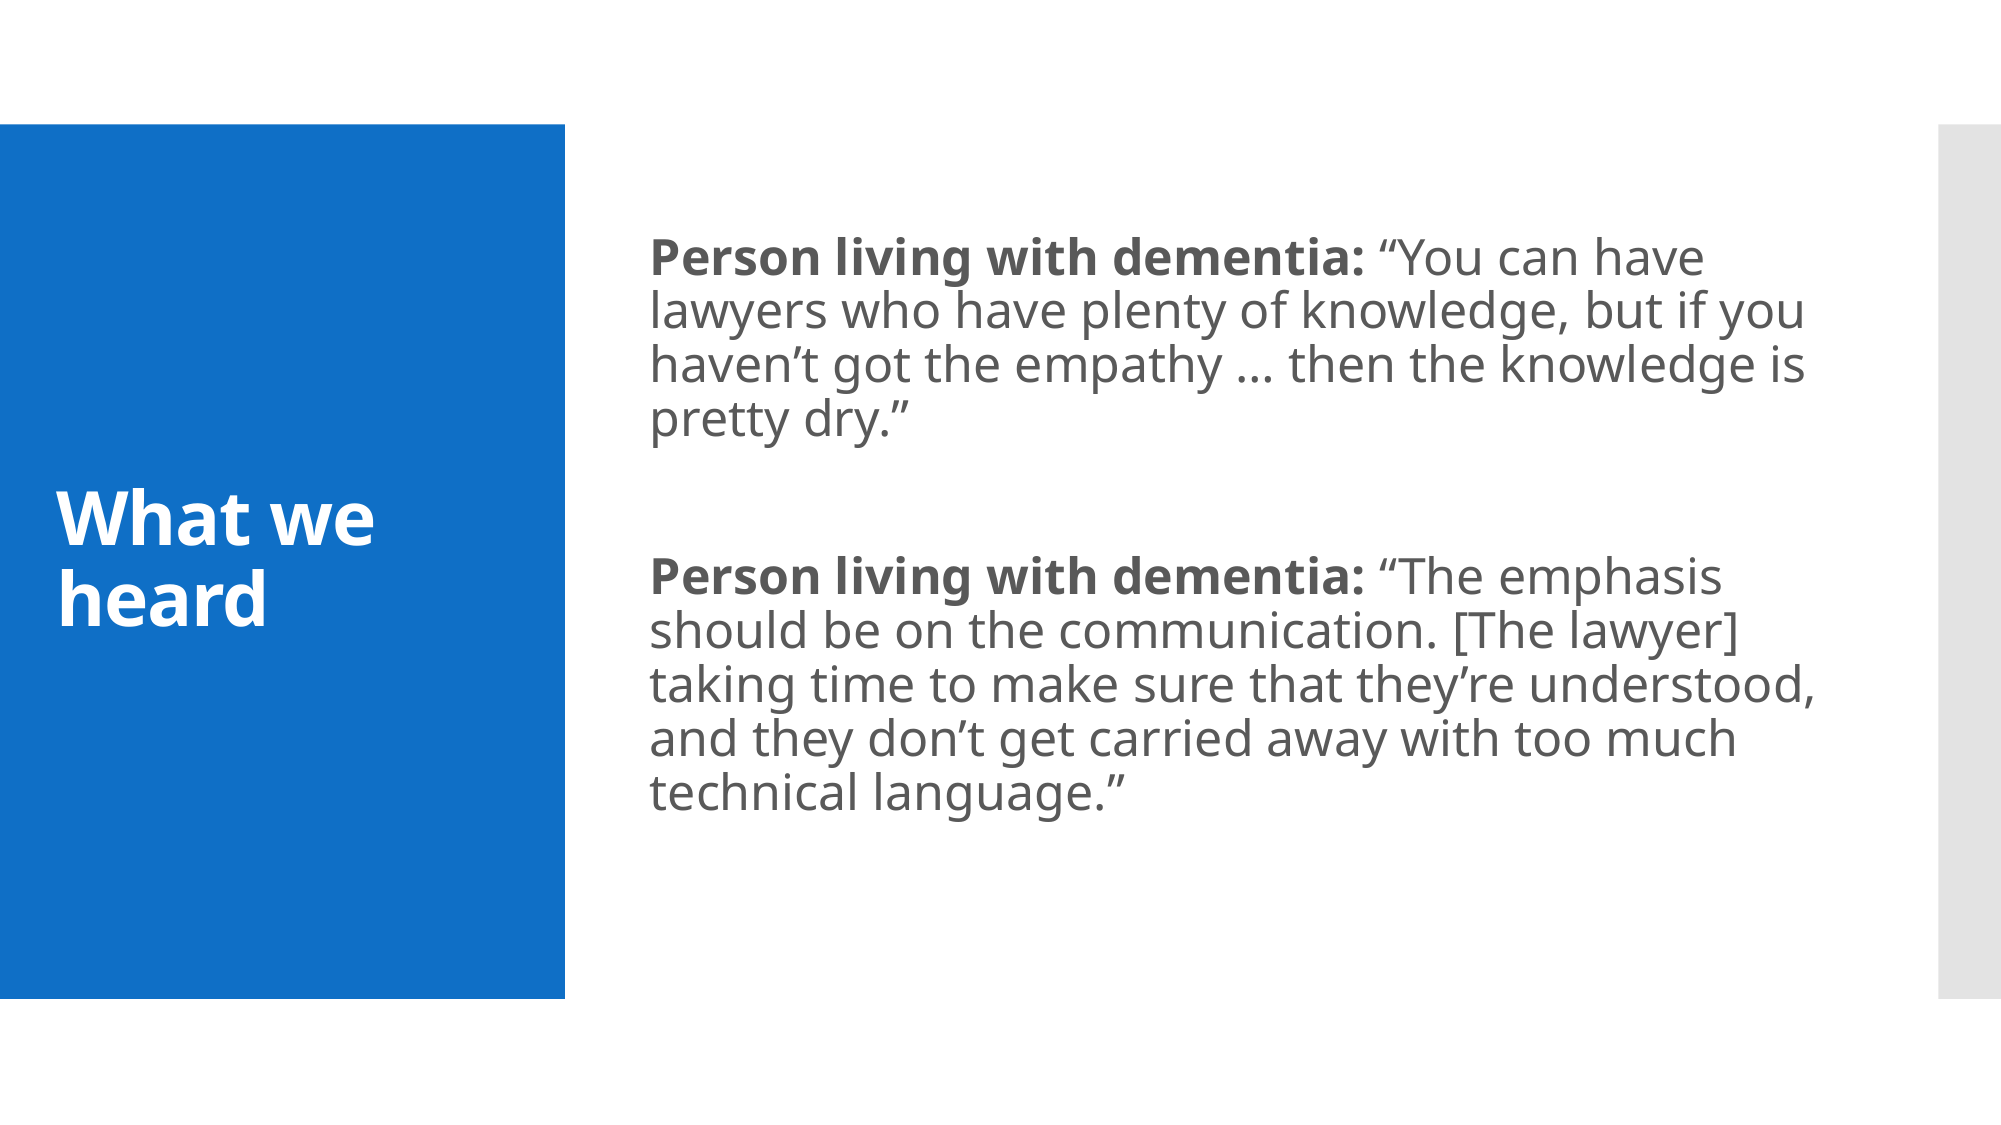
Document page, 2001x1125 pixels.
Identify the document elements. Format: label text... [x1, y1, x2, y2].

title What we heard [41, 184, 525, 940]
list Person living with dementia: “You can have lawyers who have plenty of knowledge, but if you haven’t got the empathy … then the knowledge is pretty dry.” Person living with dementia: “The emphasis should be on the communication. [The lawyer] taking time to make sure that they’re understood, and they don’t get carried away with too much technical language.” [634, 141, 1835, 982]
